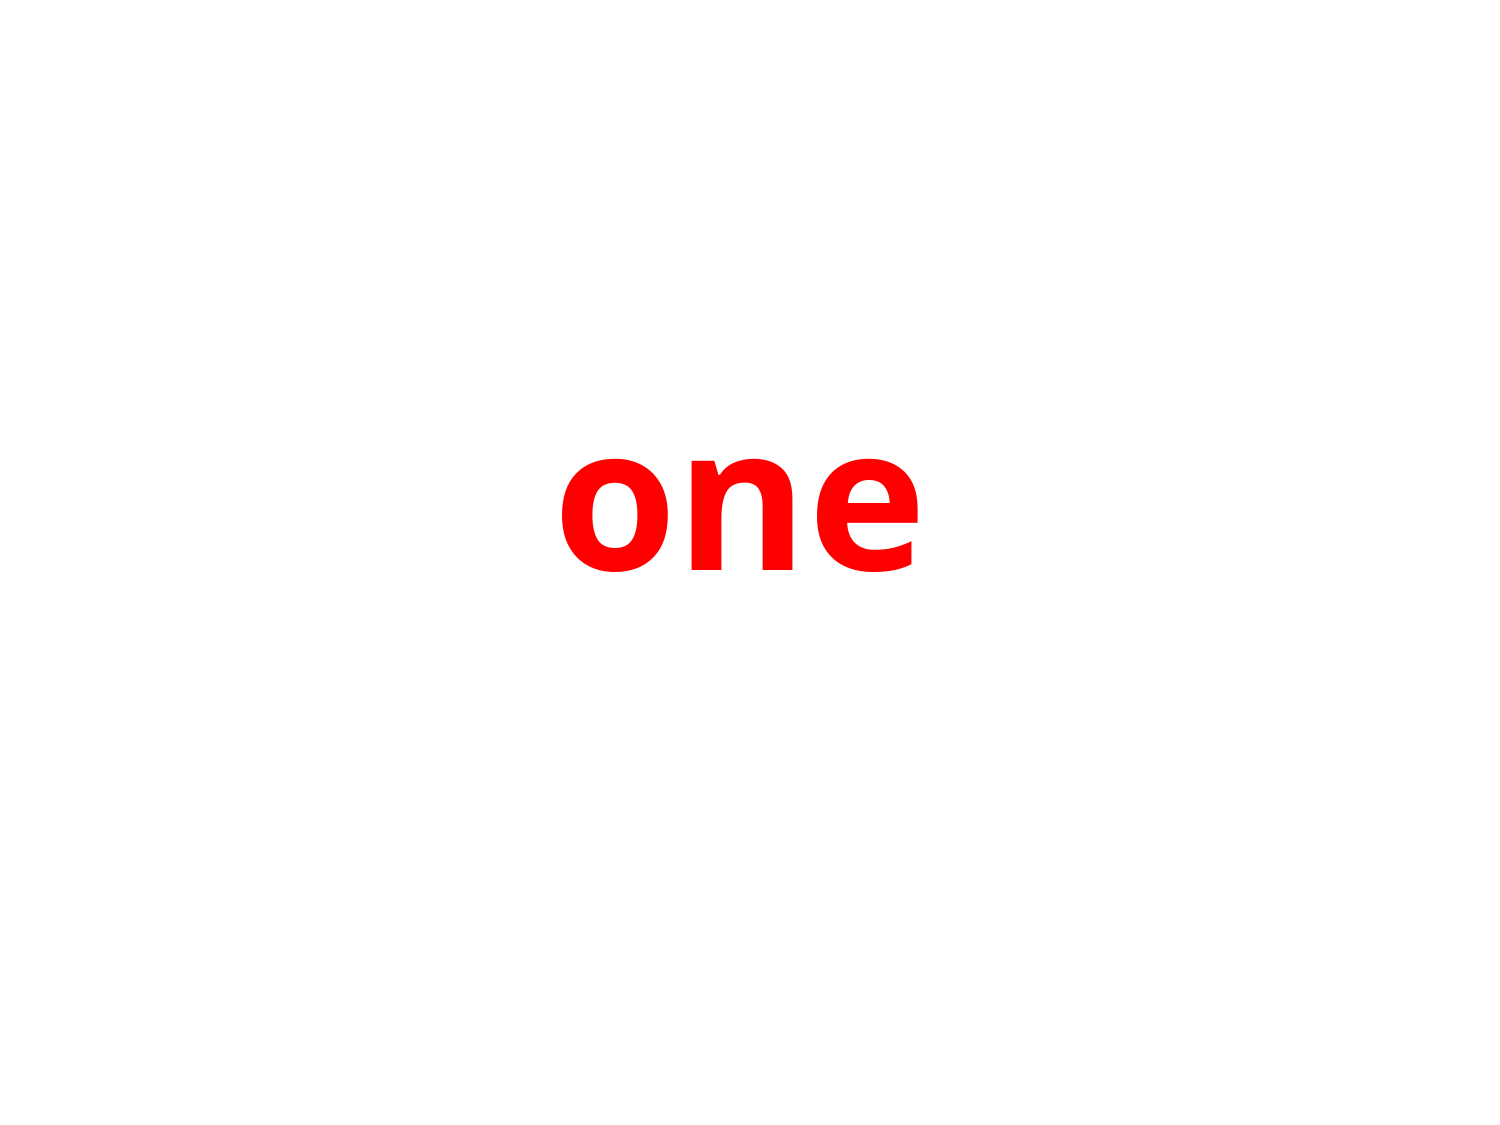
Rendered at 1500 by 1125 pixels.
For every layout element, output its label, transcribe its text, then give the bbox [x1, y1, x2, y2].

title one [64, 397, 1415, 585]
